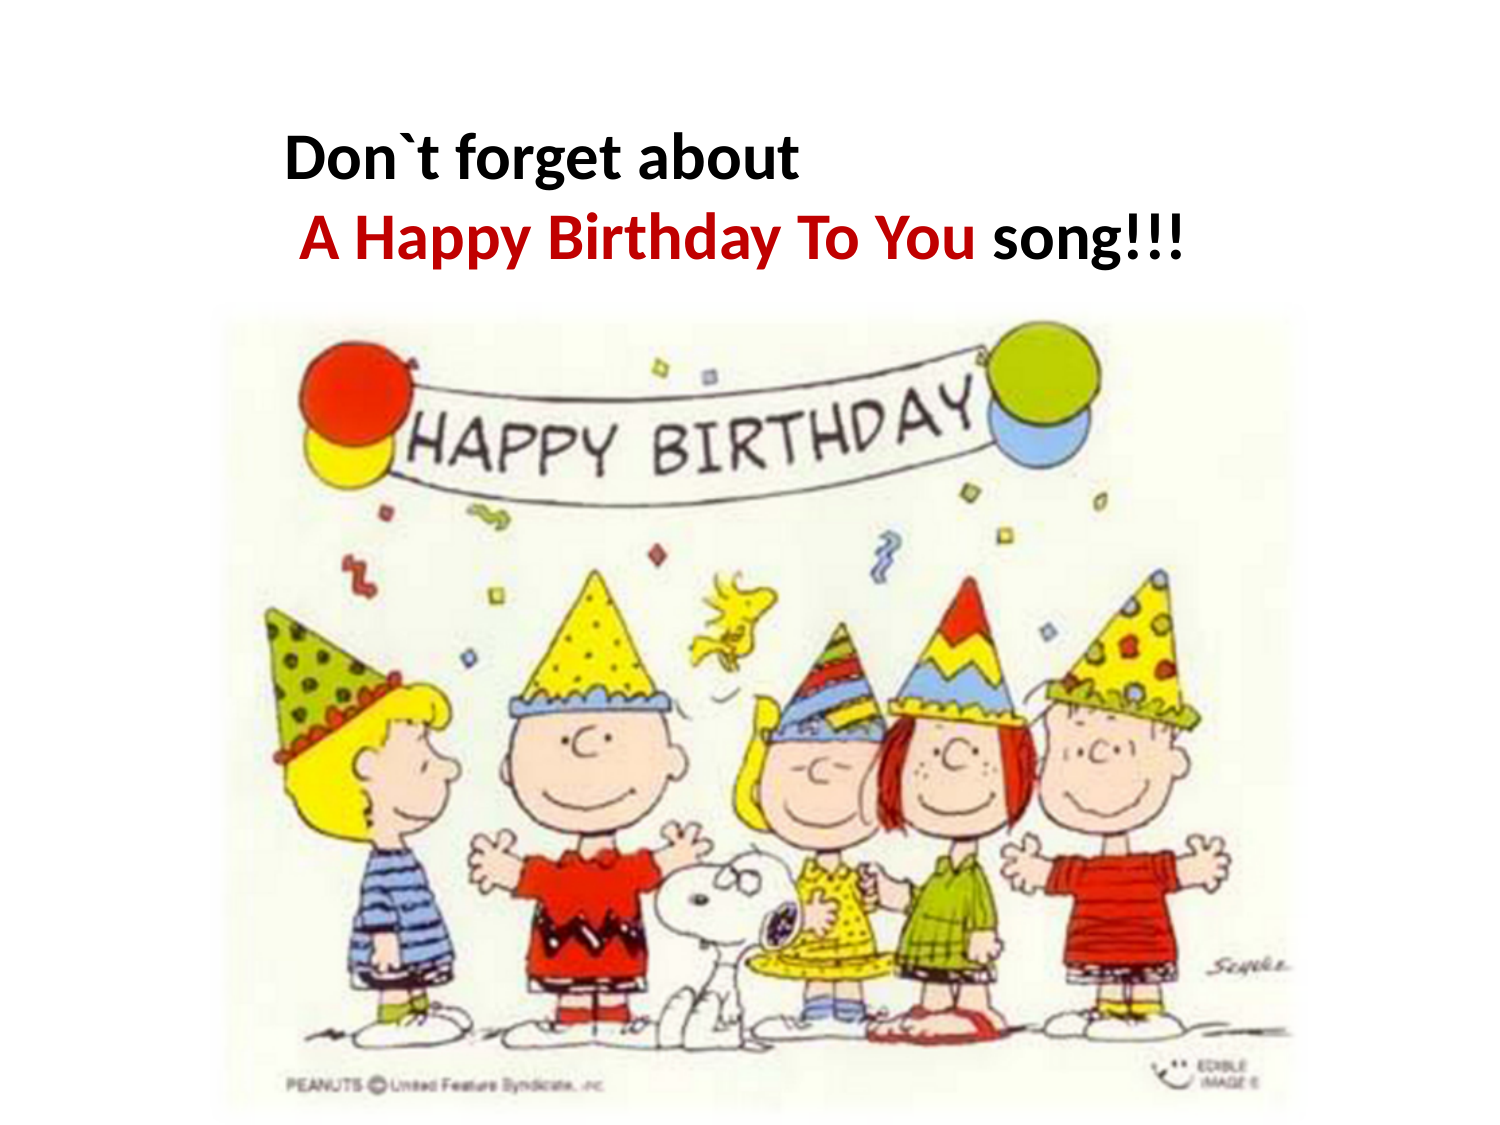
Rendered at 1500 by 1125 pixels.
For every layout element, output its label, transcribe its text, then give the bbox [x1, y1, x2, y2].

text_box Don`t forget about A Happy Birthday To You song!!! [269, 105, 1397, 281]
picture [210, 302, 1308, 1125]
